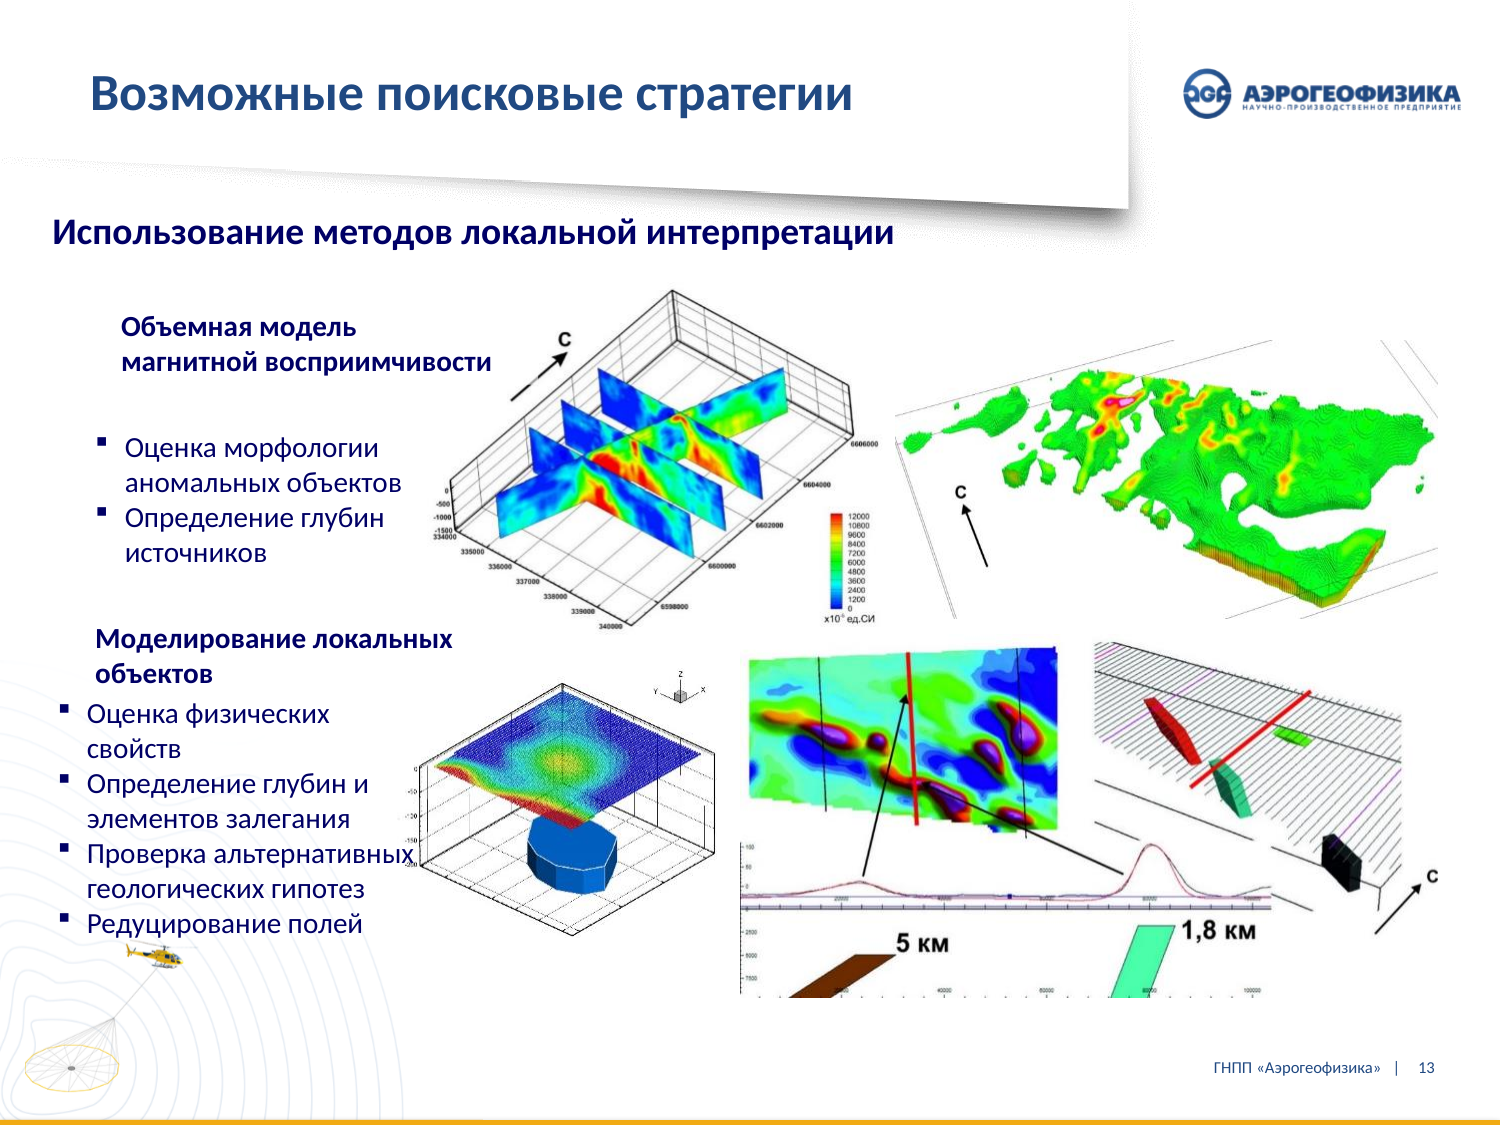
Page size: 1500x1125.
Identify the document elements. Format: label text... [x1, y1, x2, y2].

text_box Моделирование локальных объектов [80, 612, 513, 687]
text_box Объемная модель магнитной восприимчивости [106, 299, 421, 385]
text_box Использование методов локальной интерпретации [37, 199, 925, 260]
footer ГНПП «Аэрогеофизика» | [1087, 1040, 1403, 1094]
picture [894, 340, 1438, 619]
picture [0, 635, 722, 1120]
title Возможные поисковые стратегии [75, 37, 1097, 143]
picture [0, 0, 1470, 999]
slide_number 13 [1403, 1040, 1500, 1094]
text_box Оценка физических свойств Определение глубин и элементов залегания Проверка альтернативных геологических гипотез Редуцирование полей [42, 687, 395, 947]
text_box Оценка морфологии аномальных объектов Определение глубин источников [80, 420, 421, 576]
